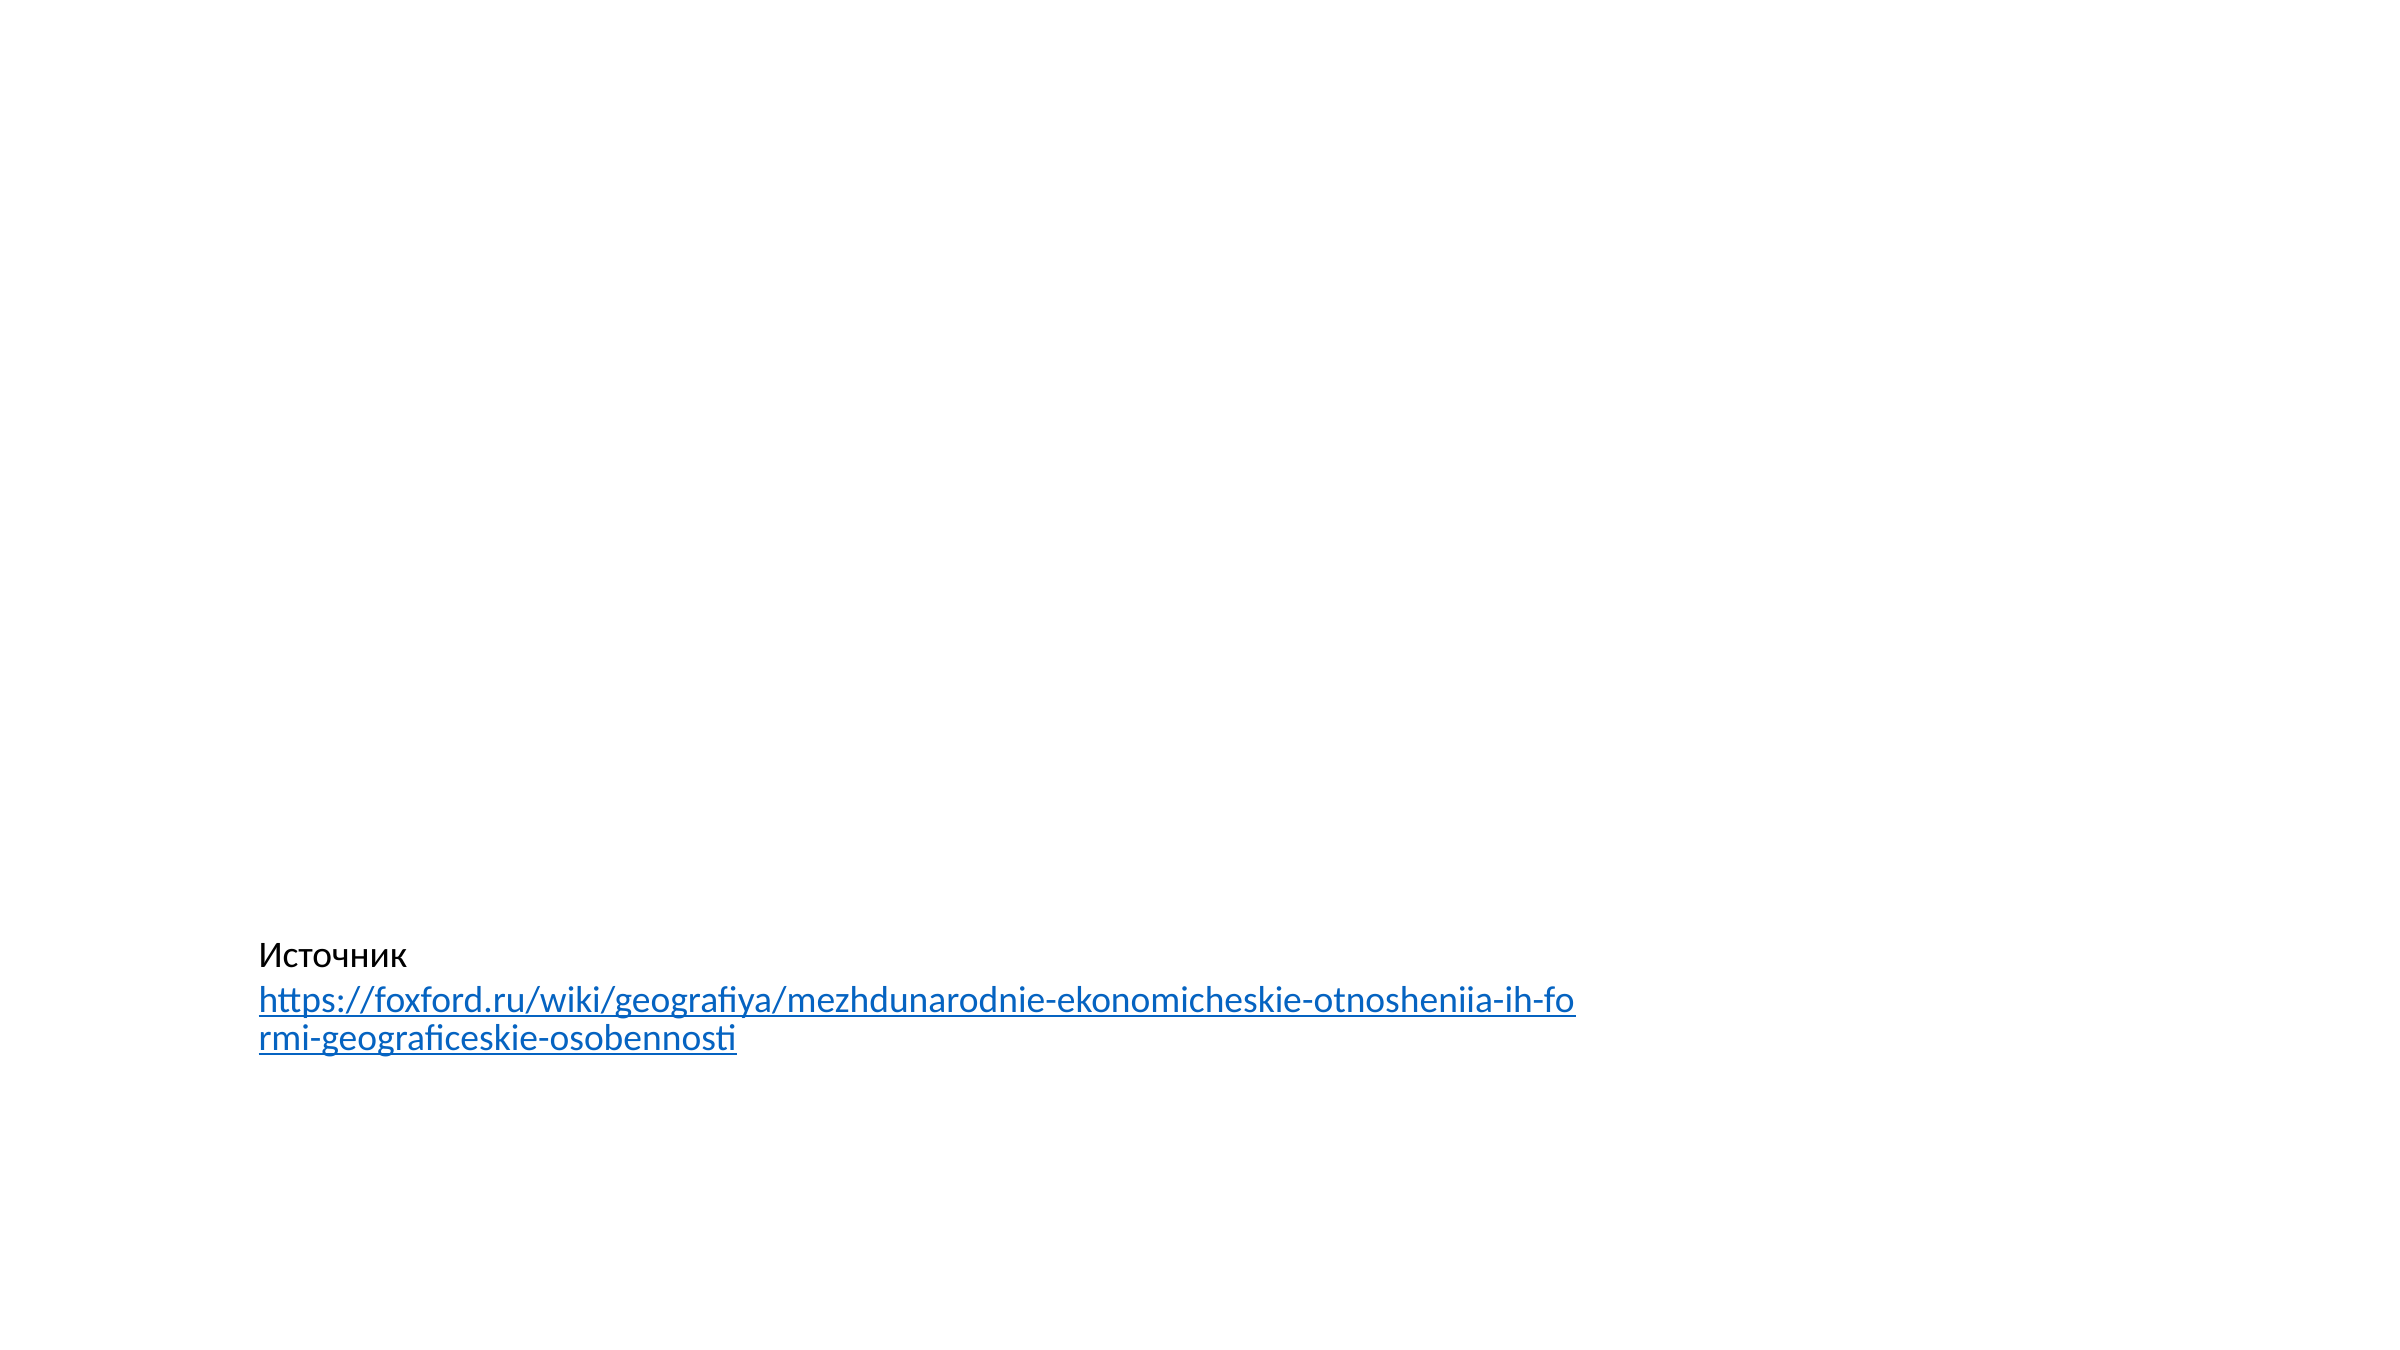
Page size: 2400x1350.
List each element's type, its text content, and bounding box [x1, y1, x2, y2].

text_box Источник https://foxford.ru/wiki/geografiya/mezhdunarodnie-ekonomicheskie-otnosheniia-ih-formi-geograficeskie-osobennosti [243, 922, 1600, 1073]
